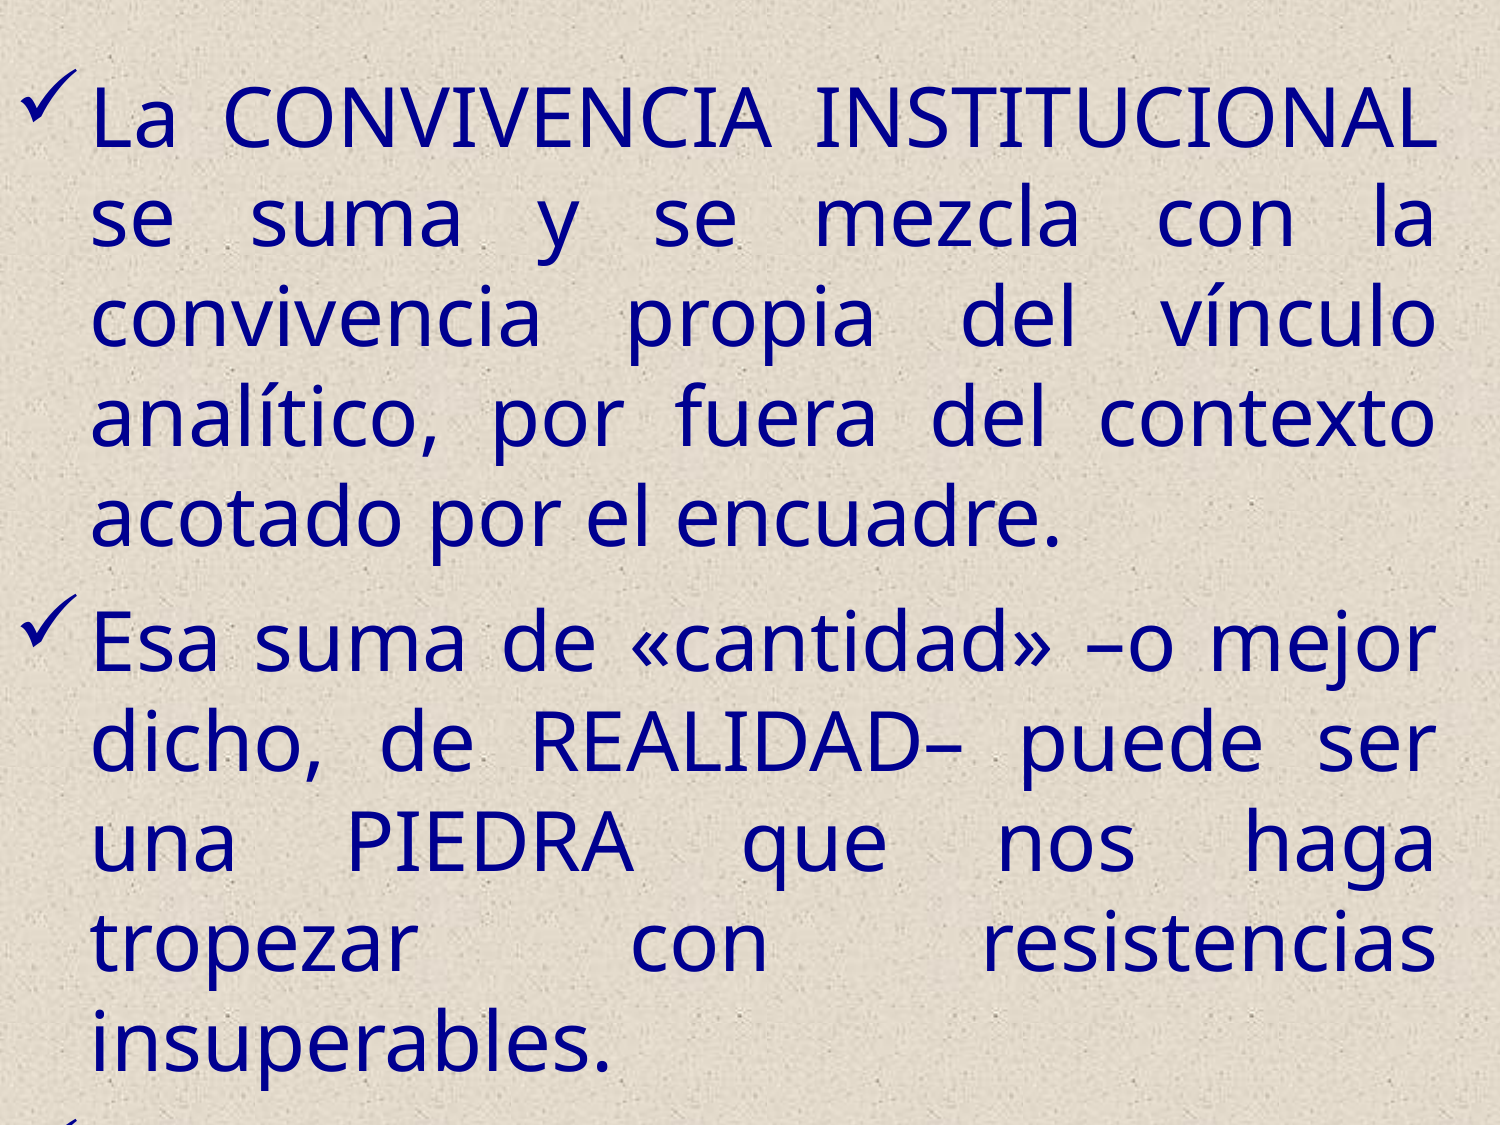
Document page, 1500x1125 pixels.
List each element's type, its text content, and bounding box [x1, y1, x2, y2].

text_box La CONVIVENCIA INSTITUCIONAL se suma y se mezcla con la convivencia propia del vínculo analítico, por fuera del contexto acotado por el encuadre. Esa suma de «cantidad» –o mejor dicho, de REALIDAD– puede ser una PIEDRA que nos haga tropezar con resistencias insuperables. Puede ser una PIEDRA en el zapato... Puede ser una PIEDRA en el camino... [0, 56, 1455, 1125]
picture [0, 0, 1500, 1125]
